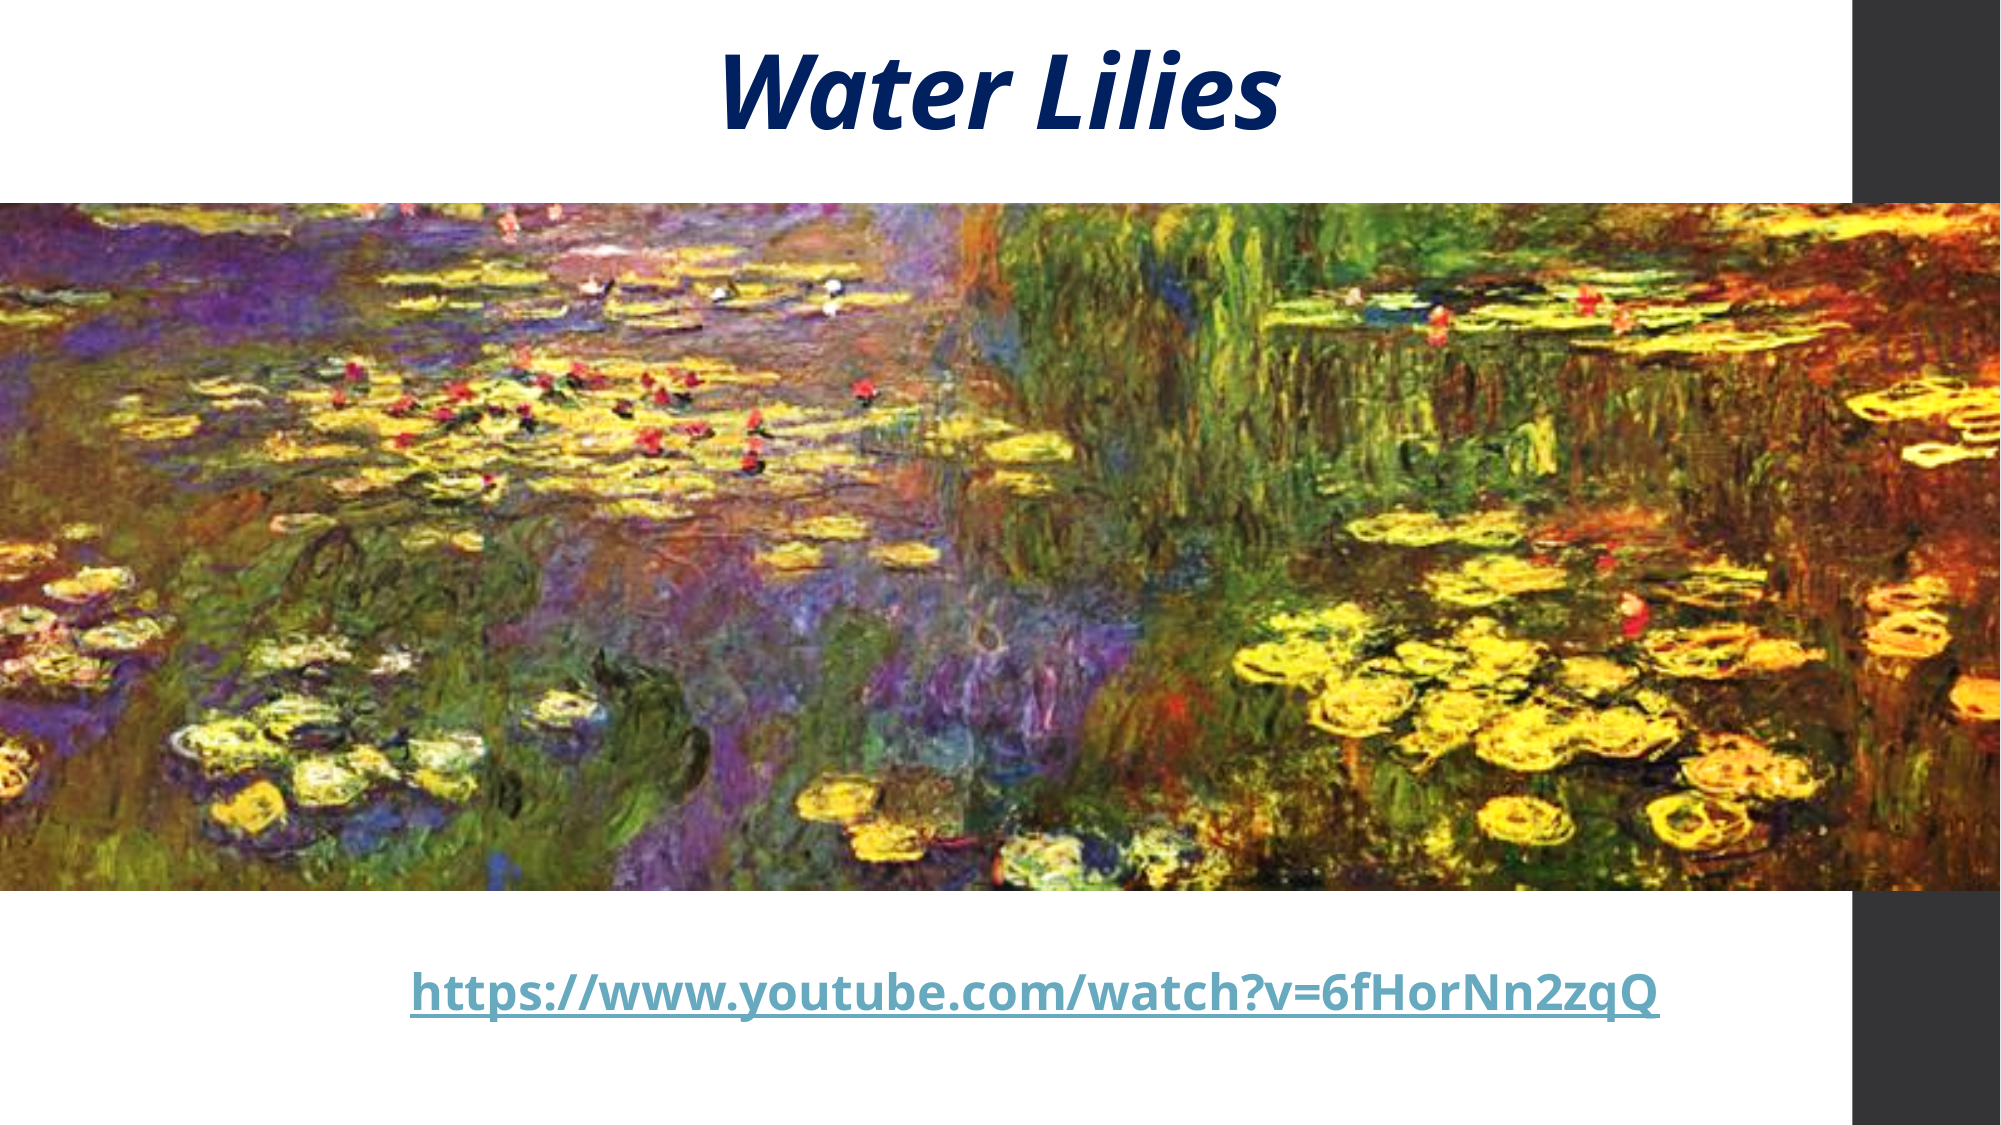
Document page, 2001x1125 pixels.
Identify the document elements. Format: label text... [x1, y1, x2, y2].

text_box Water Lilies [0, 9, 2000, 160]
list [0, 202, 2000, 891]
text_box https://www.youtube.com/watch?v=6fHorNn2zqQ [395, 953, 1675, 1097]
